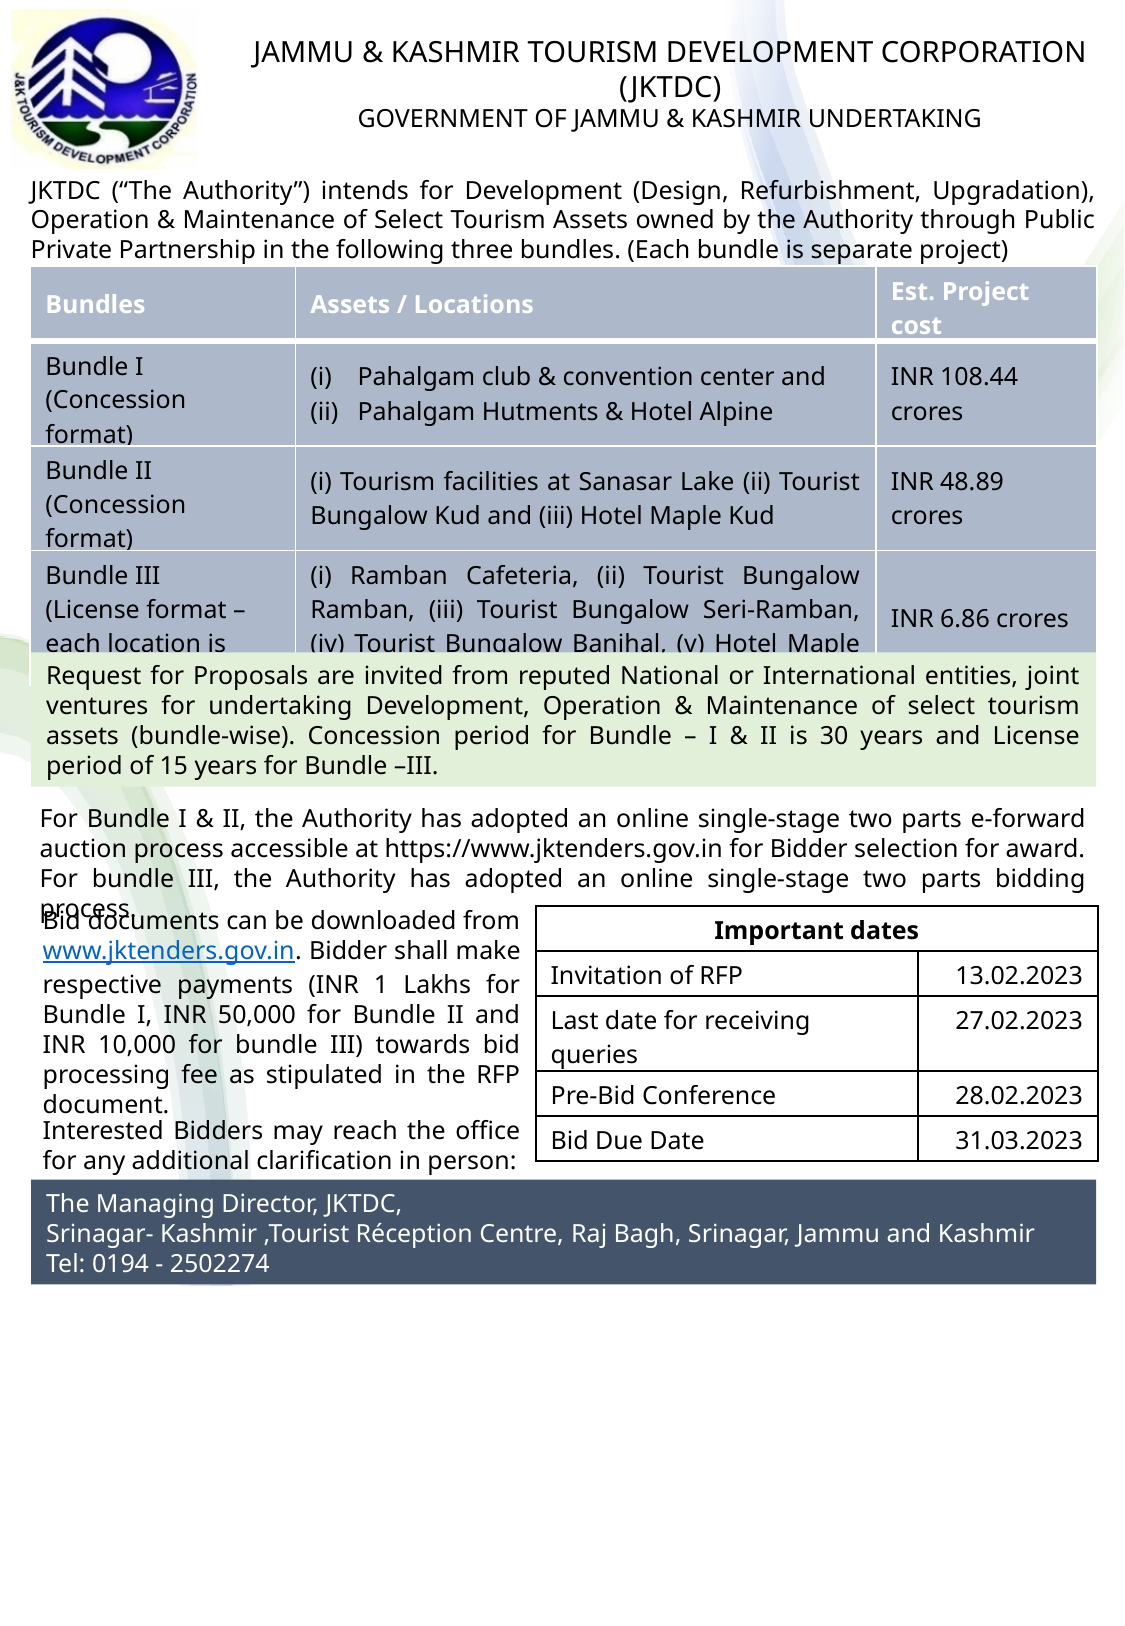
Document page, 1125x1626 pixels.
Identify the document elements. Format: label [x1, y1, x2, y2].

picture [0, 0, 1124, 1286]
text_box [11, 9, 198, 169]
